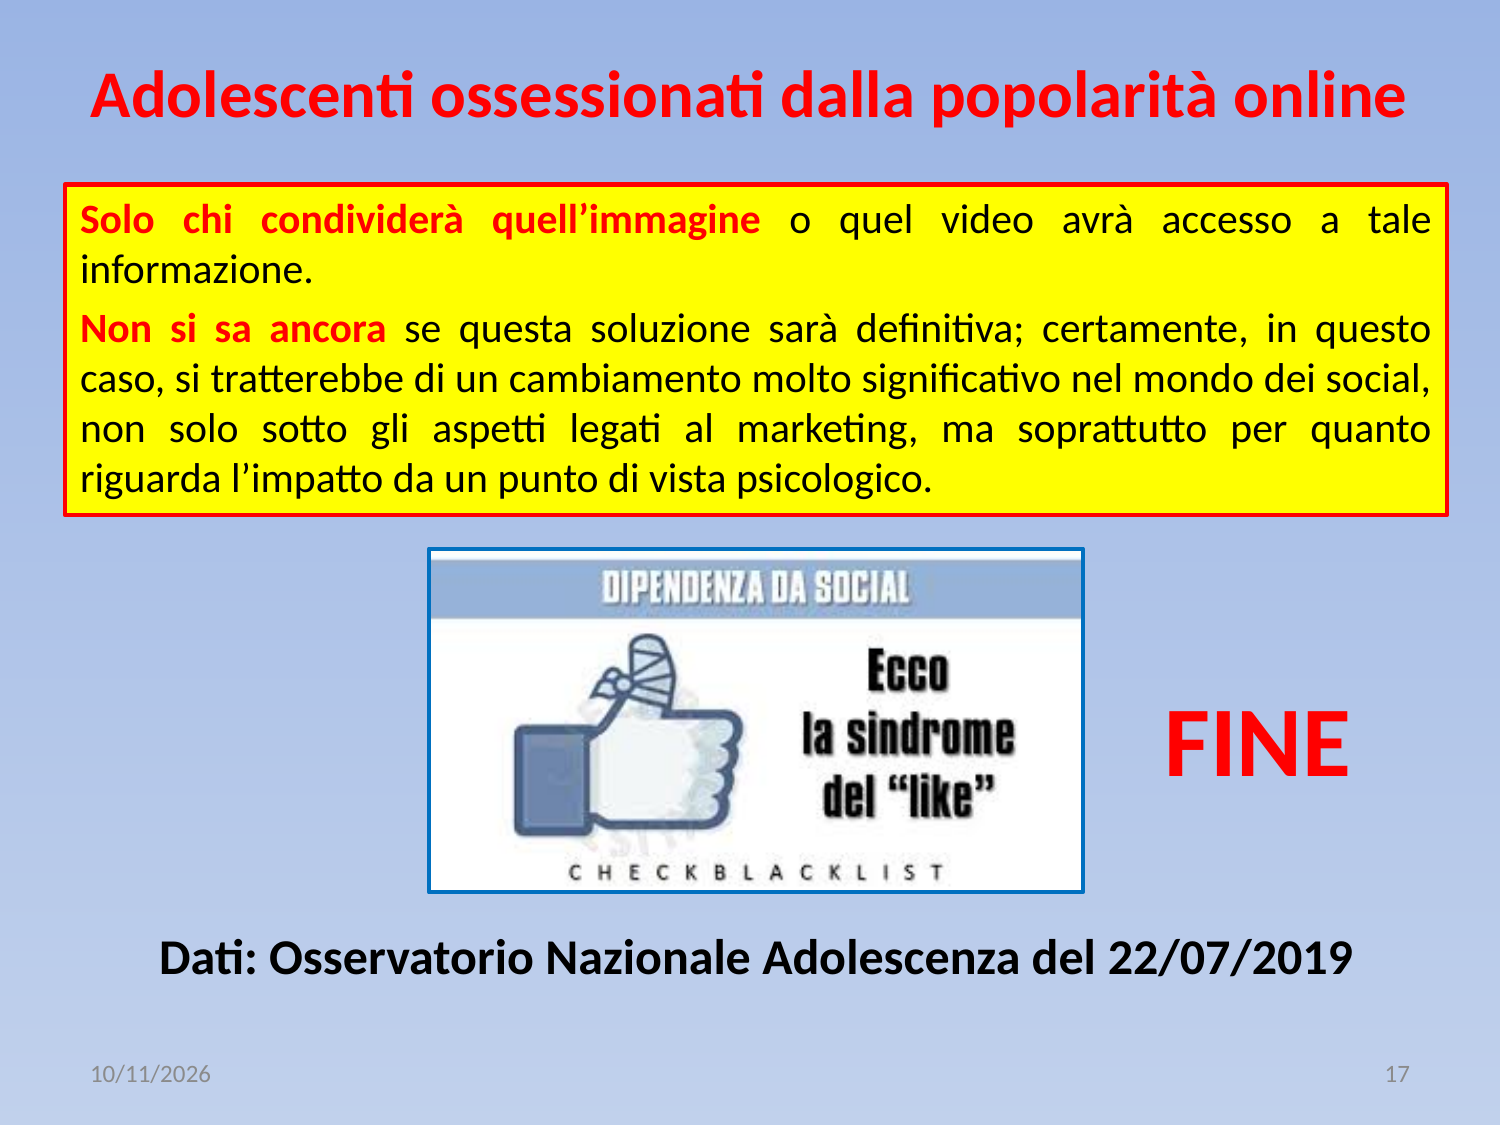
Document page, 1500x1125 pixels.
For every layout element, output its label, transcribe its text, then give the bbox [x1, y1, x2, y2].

text_box Dati: Osservatorio Nazionale Adolescenza del 22/07/2019 [76, 916, 1436, 992]
slide_number 17 [1074, 1042, 1425, 1103]
text_box FINE [1092, 668, 1424, 804]
title Adolescenti ossessionati dalla popolarità online [41, 42, 1459, 149]
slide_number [75, 1042, 425, 1103]
subtitle Solo chi condividerà quell’immagine o quel video avrà accesso a tale informazione. Non si sa ancora se questa soluzione sarà definitiva; certamente, in questo caso, si tratterebbe di un cambiamento molto significativo nel mondo dei social, non solo sotto gli aspetti legati al marketing, ma soprattutto per quanto riguarda l’impatto da un punto di vista psicologico. [64, 184, 1447, 516]
picture [430, 550, 1081, 891]
